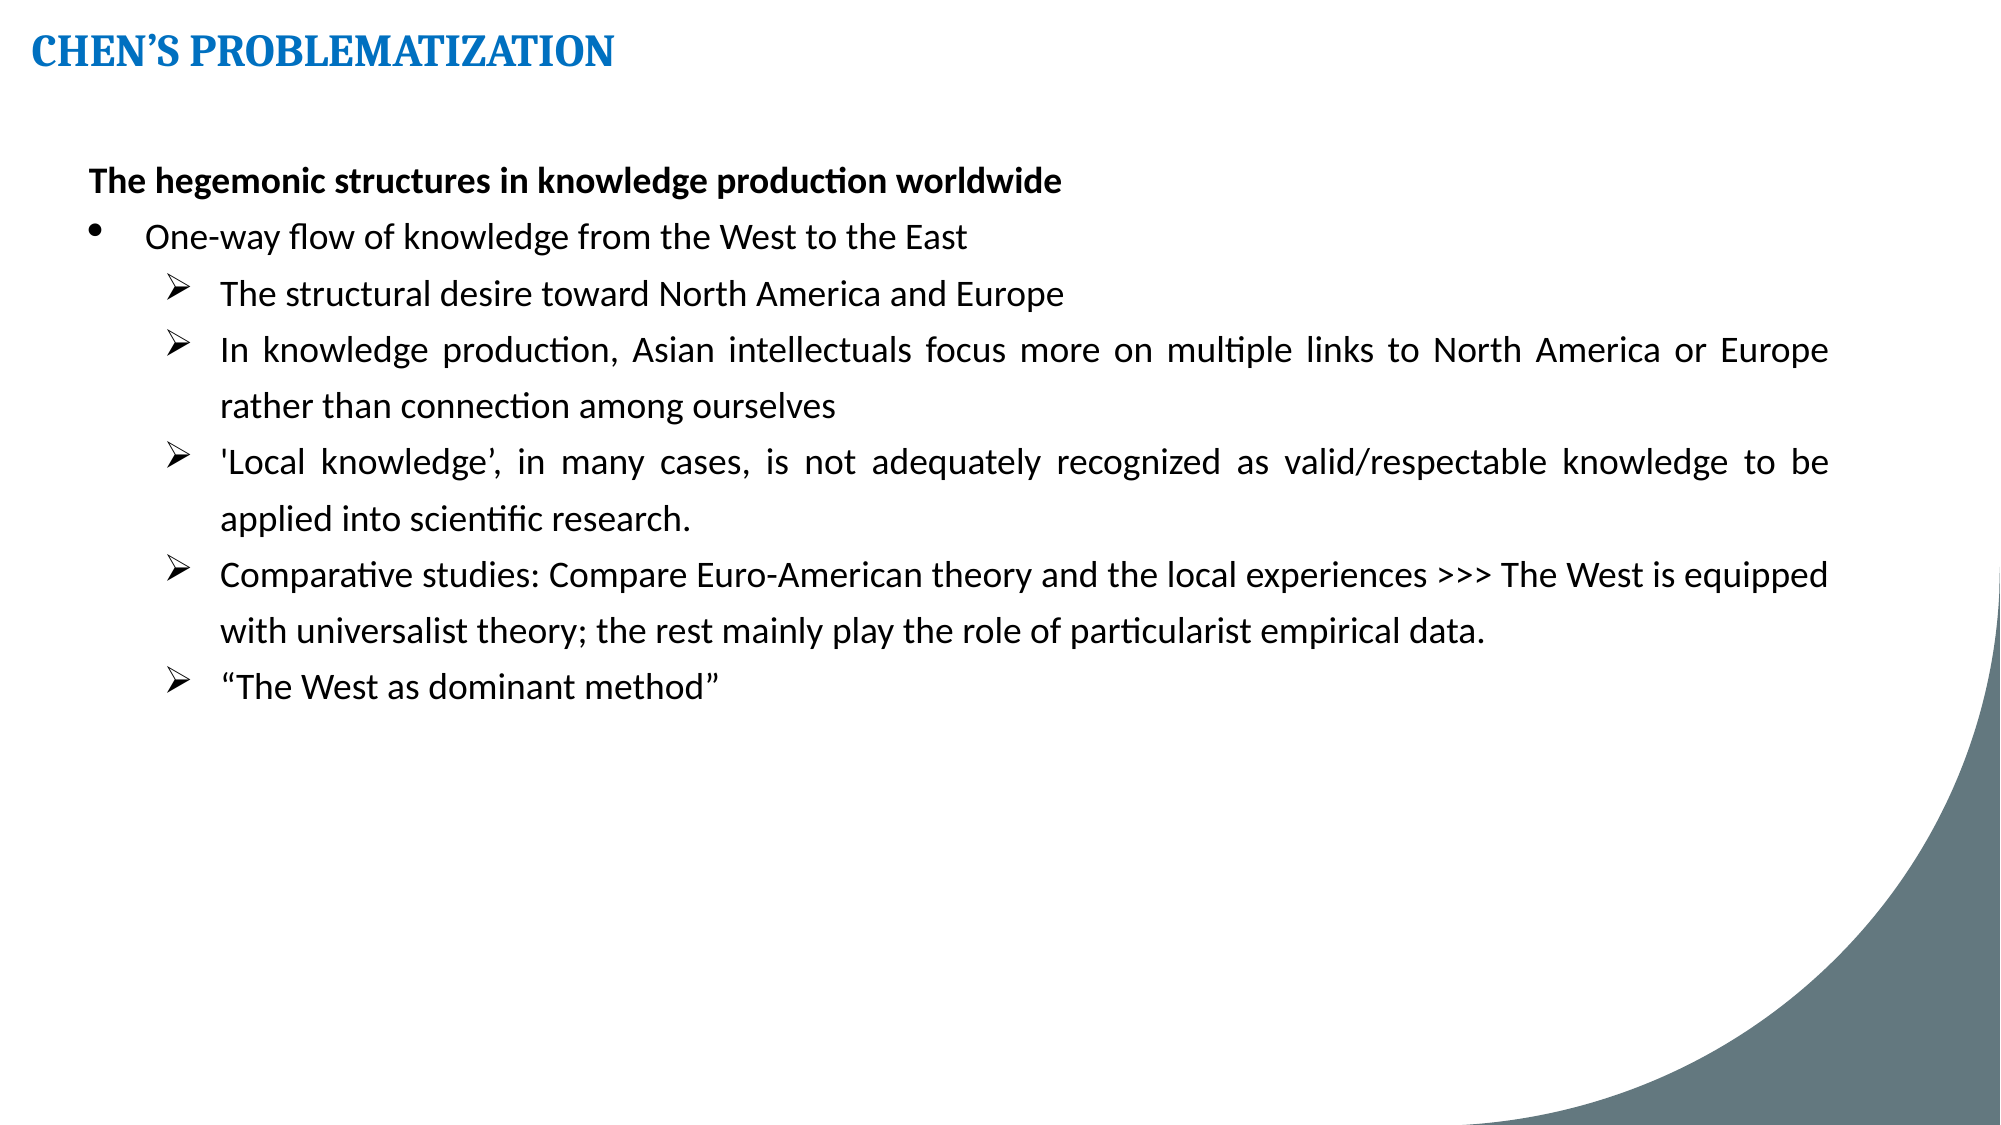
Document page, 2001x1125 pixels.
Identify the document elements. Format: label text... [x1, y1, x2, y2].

text_box The hegemonic structures in knowledge production worldwide One-way flow of knowledge from the West to the East The structural desire toward North America and Europe In knowledge production, Asian intellectuals focus more on multiple links to North America or Europe rather than connection among ourselves 'Local knowledge’, in many cases, is not adequately recognized as valid/respectable knowledge to be applied into scientific research. Comparative studies: Compare Euro-American theory and the local experiences >>> The West is equipped with universalist theory; the rest mainly play the role of particularist empirical data. “The West as dominant method” [74, 137, 1846, 715]
text_box CHEN’S PROBLEMATIZATION [16, 0, 675, 84]
